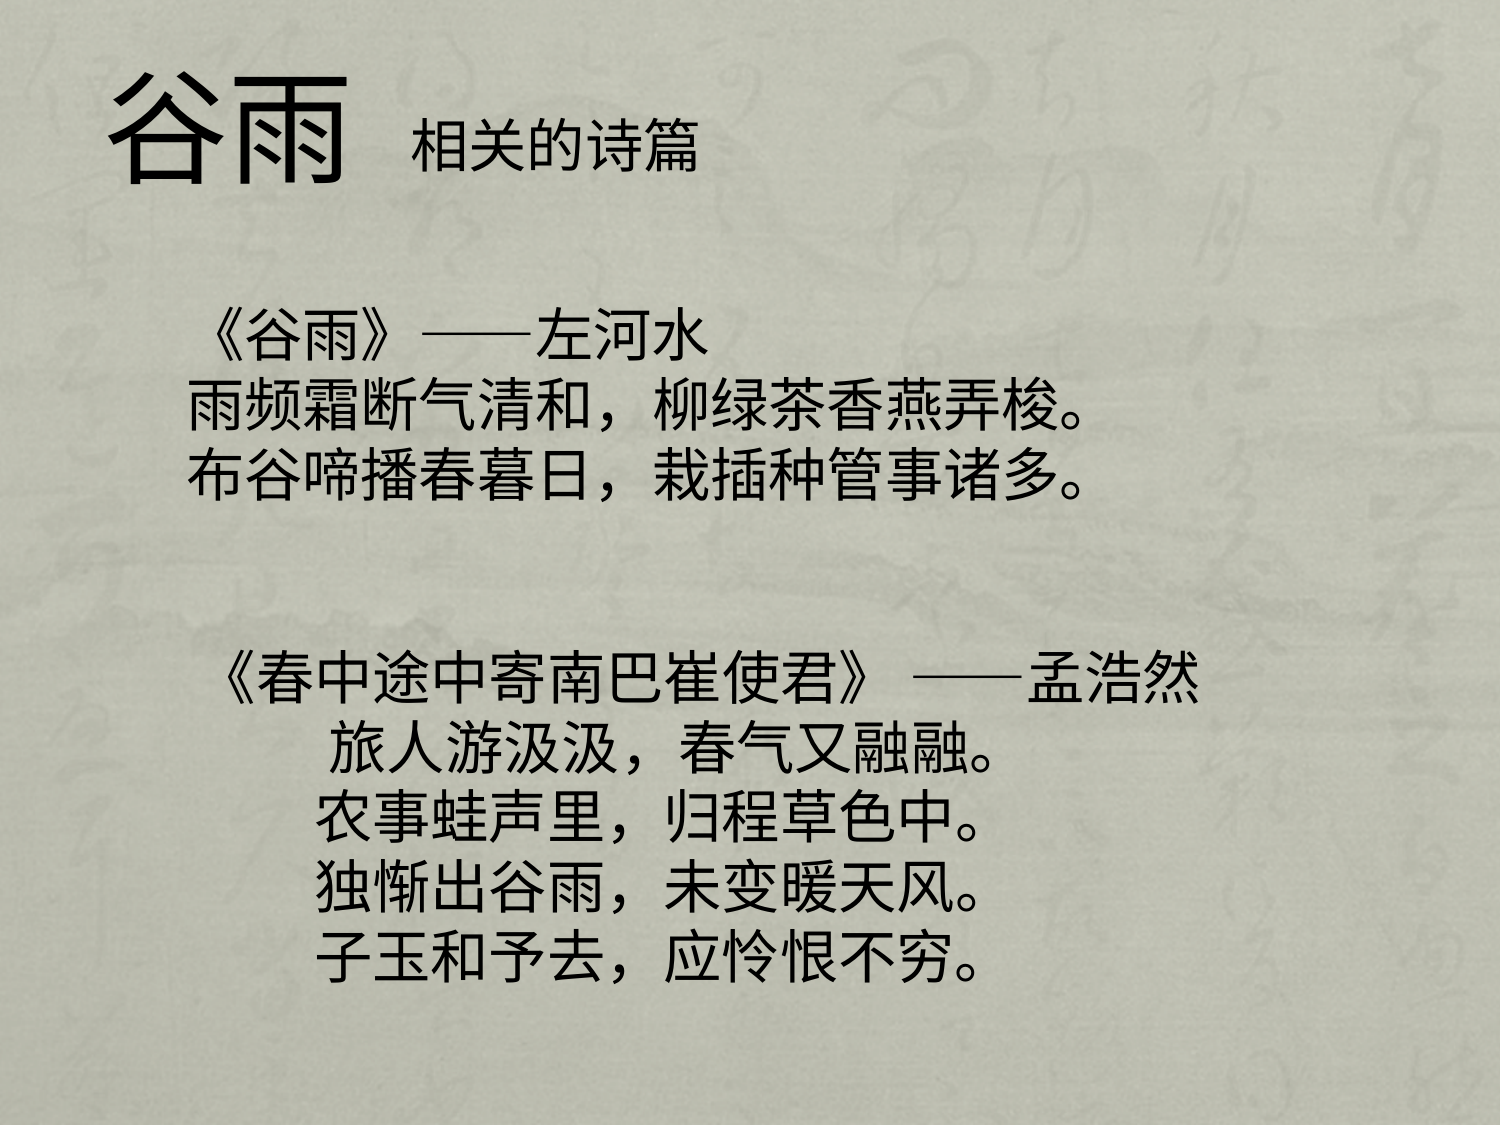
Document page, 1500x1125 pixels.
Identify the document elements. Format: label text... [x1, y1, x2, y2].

text_box 《春中途中寄南巴崔使君》 ——孟浩然 旅人游汲汲，春气又融融。 农事蛙声里，归程草色中。 独惭出谷雨，未变暖天风。 子玉和予去，应怜恨不穷。 [182, 633, 1412, 998]
text_box 谷雨 [88, 42, 384, 208]
text_box 相关的诗篇 [395, 101, 1034, 187]
text_box 《谷雨》——左河水 雨频霜断气清和，柳绿茶香燕弄梭。 布谷啼播春暮日，栽插种管事诸多。 [171, 290, 1241, 516]
